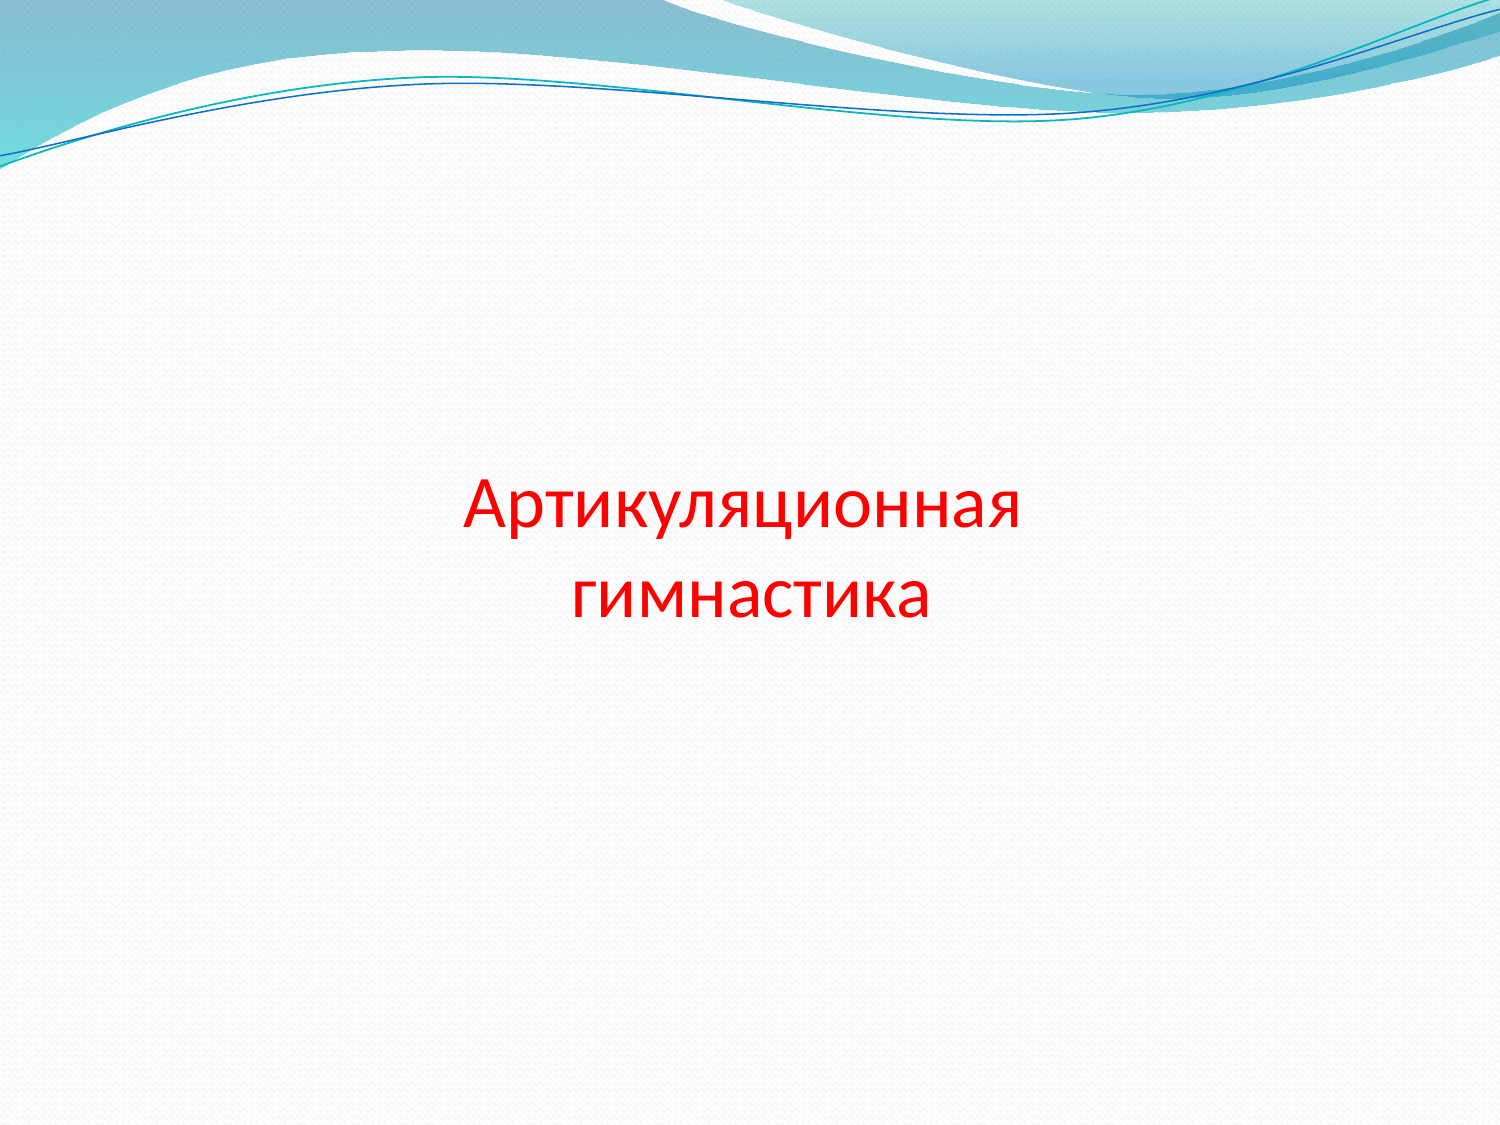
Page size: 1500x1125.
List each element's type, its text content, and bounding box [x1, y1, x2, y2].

title Артикуляционная гимнастика [76, 444, 1427, 632]
